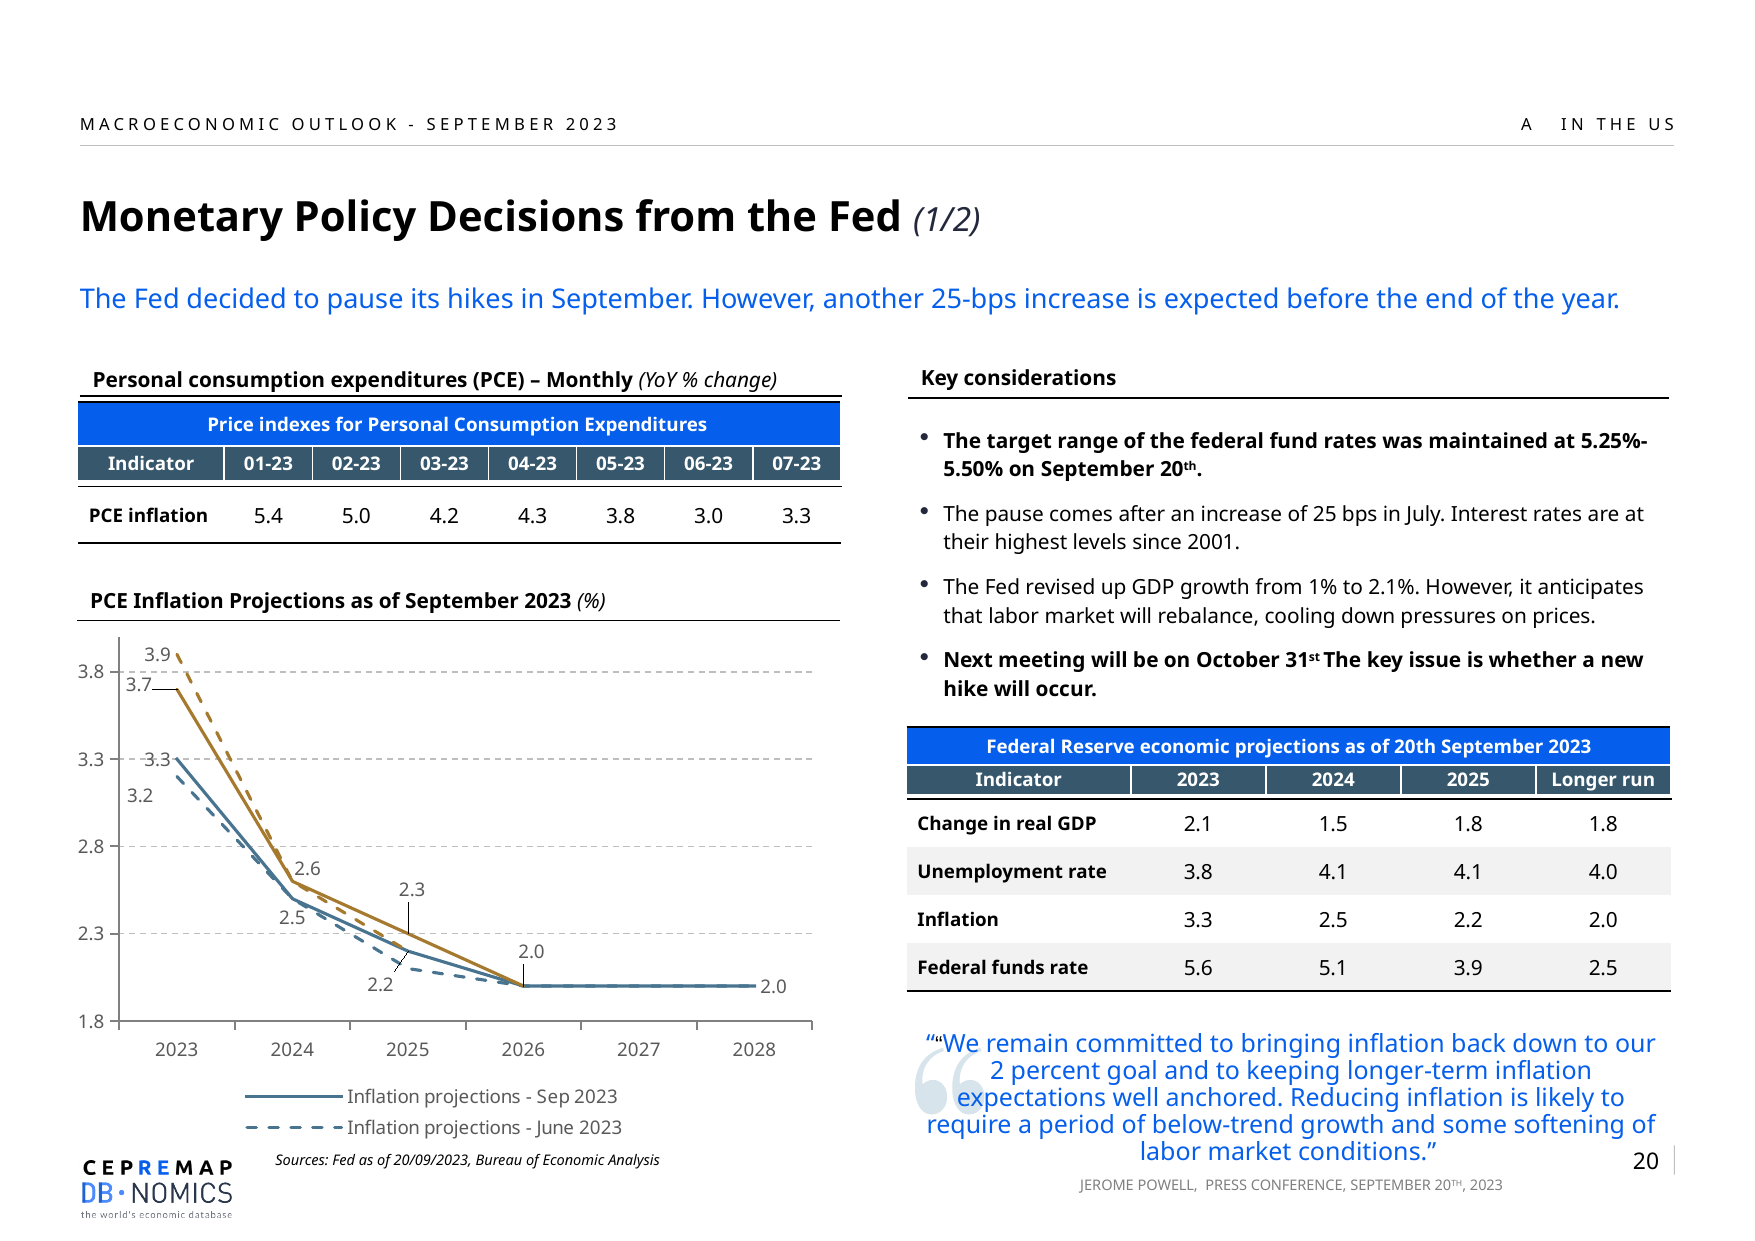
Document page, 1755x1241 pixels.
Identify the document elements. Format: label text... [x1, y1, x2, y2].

picture [81, 1182, 232, 1218]
slide_number A In the US [877, 109, 1675, 139]
table_cell [665, 480, 752, 486]
table_cell 4.3 [489, 487, 577, 542]
table_cell 3.0 [665, 487, 753, 542]
table_cell 2025 [1402, 766, 1535, 794]
table_cell Unemployment rate [907, 847, 1131, 895]
table_cell 5.1 [1266, 943, 1401, 990]
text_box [914, 1047, 985, 1115]
table_cell 2024 [1267, 766, 1400, 794]
table_cell [401, 480, 488, 486]
table_cell 3.3 [1131, 895, 1266, 943]
table_cell Indicator [78, 447, 223, 480]
table_cell 3.3 [753, 487, 841, 542]
table_cell 01-23 [225, 447, 312, 480]
chart [76, 619, 840, 1147]
table_cell 2023 [1132, 766, 1265, 794]
table_cell [489, 480, 576, 486]
table_cell 3.8 [577, 487, 665, 542]
table_cell 4.2 [400, 487, 489, 542]
table_cell [577, 480, 664, 486]
table_cell 2.0 [1536, 895, 1671, 943]
text_box ““We remain committed to bringing inflation back down to our 2 percent goal and to keeping longer-term inflation expectations well anchored. Reducing inflation is likely to require a period of below-trend growth and some softening of labor market conditions.” Jerome Powell, PRESS CONFerENCe, september 20th, 2023 [910, 1008, 1673, 1217]
table_cell 1.8 [1536, 800, 1671, 847]
table_cell [80, 397, 842, 401]
table_cell 04-23 [489, 447, 576, 480]
table_cell [1537, 794, 1670, 798]
table_cell 4.0 [1536, 847, 1671, 895]
list The Fed decided to pause its hikes in September. However, another 25-bps increase is expected before the end of the year. [79, 269, 1675, 315]
table_cell [1132, 794, 1265, 798]
table_cell 5.4 [224, 487, 312, 542]
table_header Key considerations [908, 358, 1669, 397]
table_cell 05-23 [577, 447, 664, 480]
table_cell [225, 480, 312, 486]
table_cell Federal funds rate [907, 943, 1131, 990]
table_cell [1267, 794, 1400, 798]
table_cell 07-23 [754, 447, 840, 480]
table_cell 02-23 [313, 447, 400, 480]
footer Macroeconomic Outlook - SEPTEMBER 2023 [79, 109, 877, 139]
table_cell 2.5 [1536, 943, 1671, 990]
table_cell 1.8 [1401, 800, 1536, 847]
table_cell 06-23 [665, 447, 752, 480]
table_header Federal Reserve economic projections as of 20th September 2023 [907, 728, 1670, 764]
table_cell 3.8 [1131, 847, 1266, 895]
table_header PCE Inflation Projections as of September 2023 (%) [77, 580, 840, 619]
table_cell Change in real GDP [907, 800, 1131, 847]
text_box Sources: Fed as of 20/09/2023, Bureau of Economic Analysis [275, 1160, 1626, 1186]
table_cell [1402, 794, 1535, 798]
table_cell 5.0 [312, 487, 400, 542]
title Monetary Policy Decisions from the Fed (1/2) [79, 195, 1675, 256]
table_cell 03-23 [401, 447, 488, 480]
table_cell Indicator [907, 766, 1130, 794]
table_header Price indexes for Personal Consumption Expenditures [78, 403, 840, 445]
table_cell 2.2 [1401, 895, 1536, 943]
table_cell [313, 480, 400, 486]
table_cell [907, 794, 1130, 798]
table_cell 4.1 [1401, 847, 1536, 895]
table_cell 2.5 [1266, 895, 1401, 943]
table_cell 5.6 [1131, 943, 1266, 990]
table_cell 1.5 [1266, 800, 1401, 847]
table_cell [754, 480, 840, 486]
table_cell 2.1 [1131, 800, 1266, 847]
table_header Personal consumption expenditures (PCE) – Monthly (YoY % change) [80, 359, 842, 395]
table_cell Longer run [1537, 766, 1670, 794]
table_cell PCE inflation [78, 487, 224, 542]
table_cell Inflation [907, 895, 1131, 943]
table_cell 3.9 [1401, 943, 1536, 990]
table_cell 4.1 [1266, 847, 1401, 895]
table_cell [78, 480, 223, 486]
table_cell The target range of the federal fund rates was maintained at 5.25%-5.50% on September 20th. The pause comes after an increase of 25 bps in July. Interest rates are at their highest levels since 2001. The Fed revised up GDP growth from 1% to 2.1%. However, it anticipates that labor market will rebalance, cooling down pressures on prices. Next meeting will be on October 31st The key issue is whether a new hike will occur. [908, 399, 1669, 708]
picture [79, 1160, 236, 1175]
